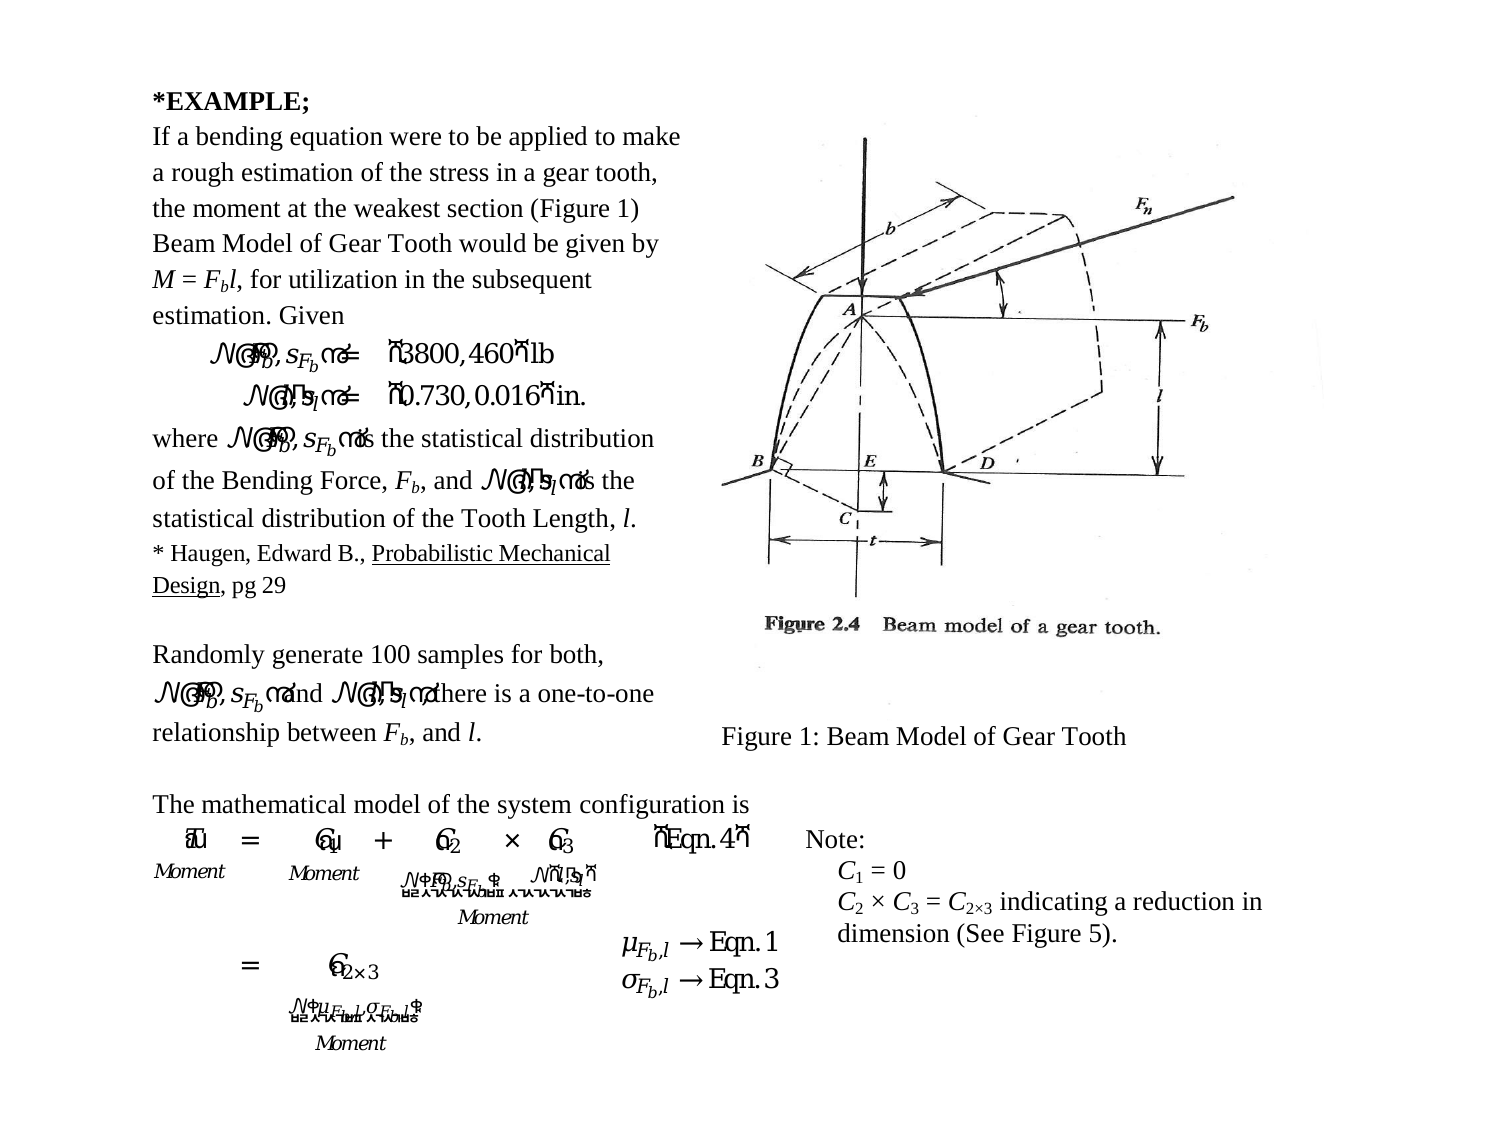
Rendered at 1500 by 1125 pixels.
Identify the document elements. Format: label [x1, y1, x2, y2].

picture [137, 49, 1361, 1088]
